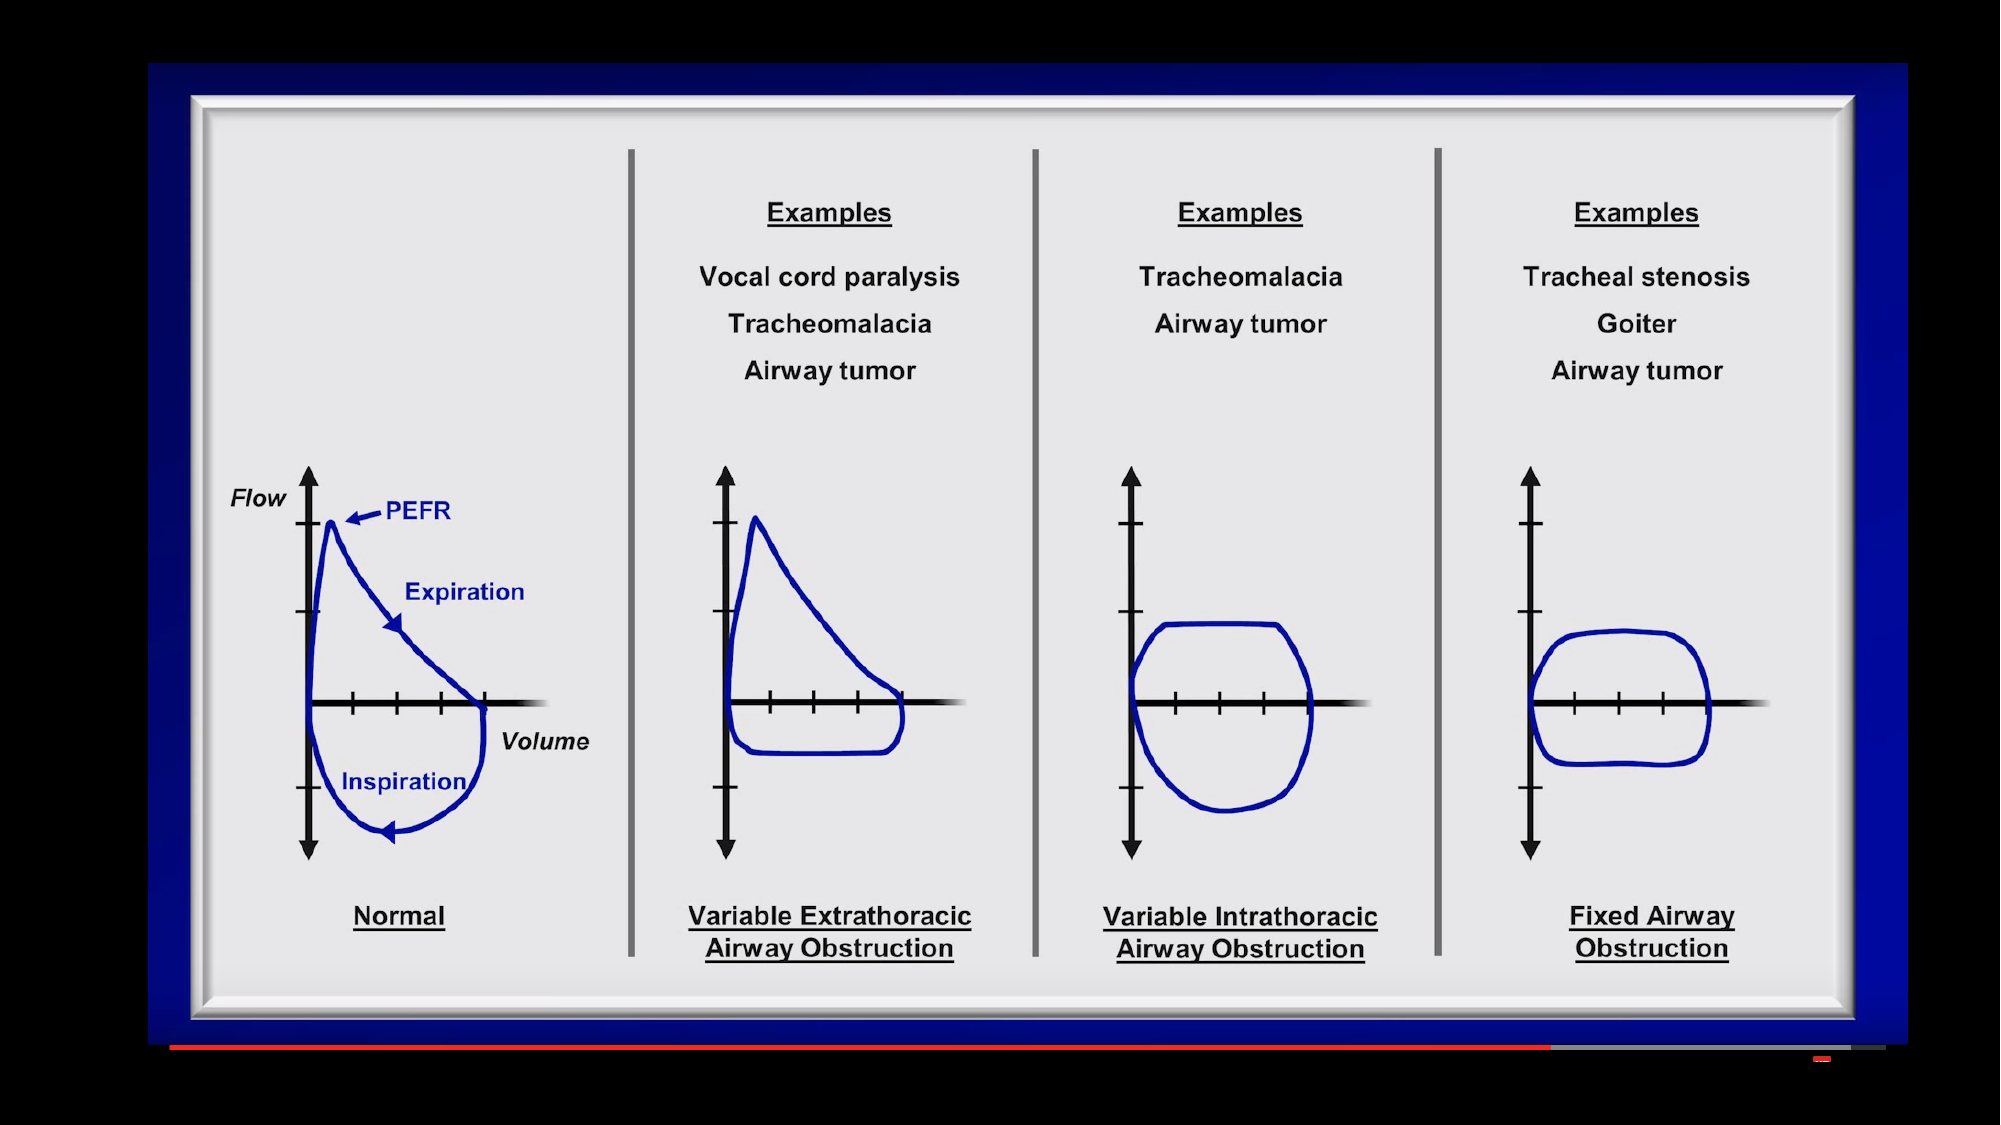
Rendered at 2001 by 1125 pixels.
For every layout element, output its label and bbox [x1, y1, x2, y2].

picture [147, 62, 1908, 1062]
